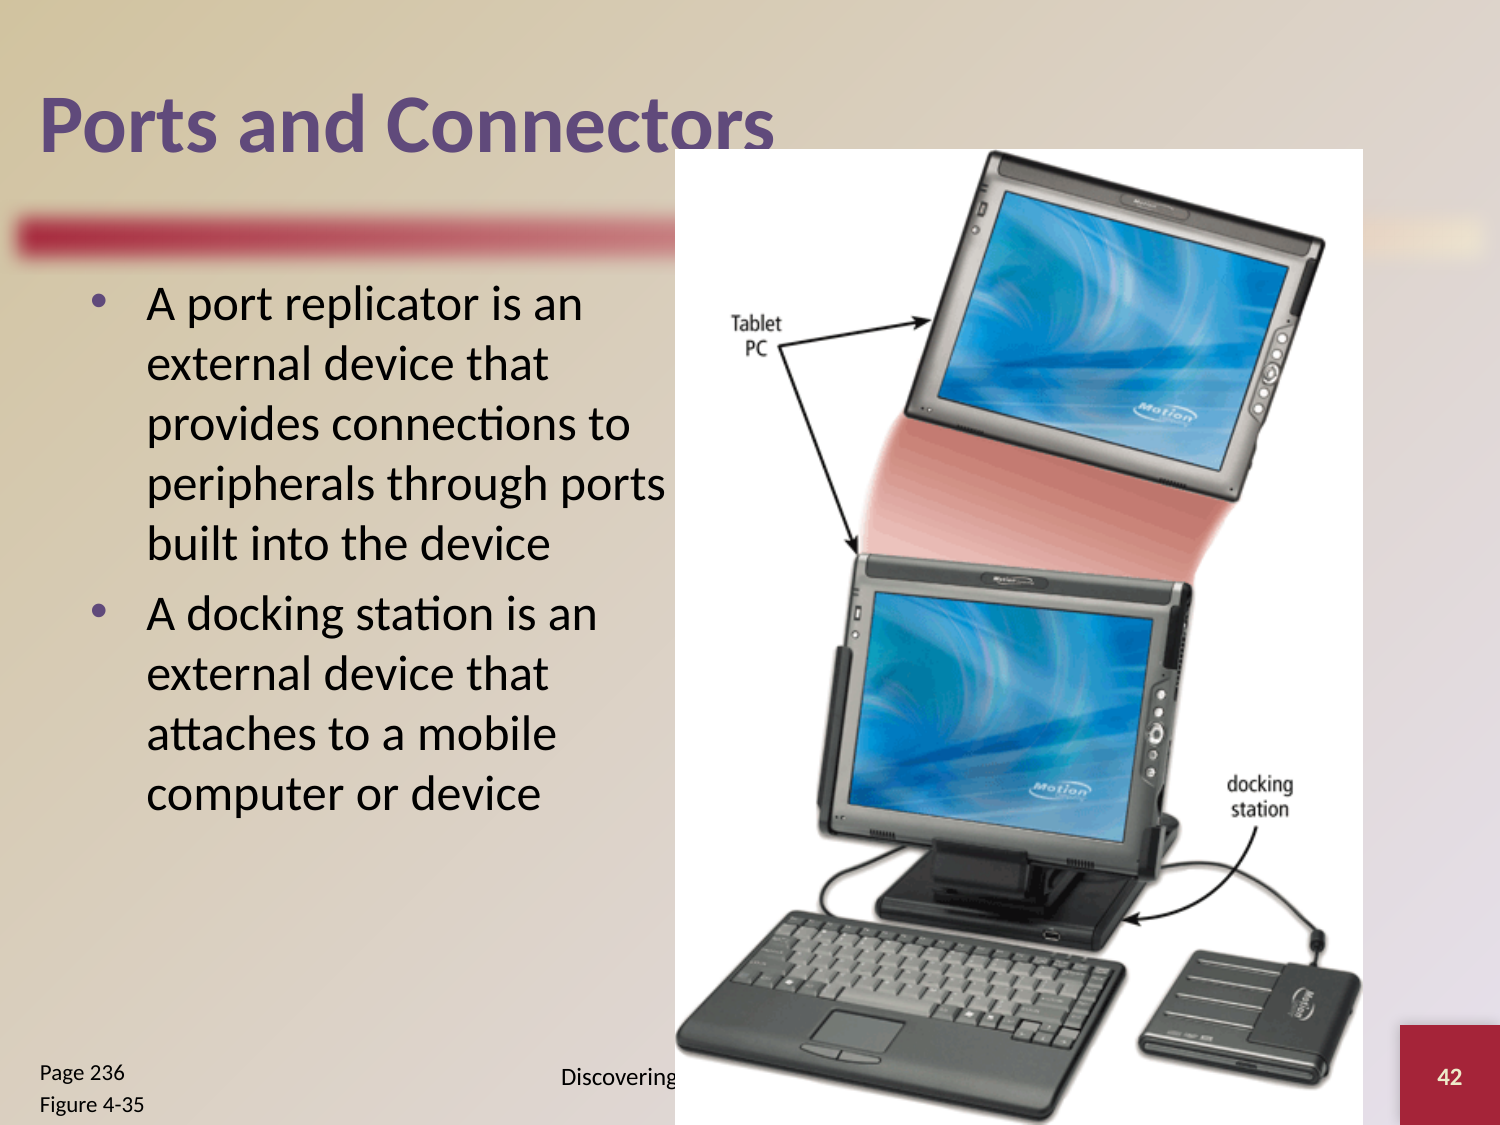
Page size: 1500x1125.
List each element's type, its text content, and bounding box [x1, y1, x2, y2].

slide_number 42 [1400, 1025, 1500, 1125]
title Ports and Connectors [24, 24, 1475, 213]
footer Discovering Computers 2012: Chapter 4 [450, 1037, 669, 1113]
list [674, 149, 1363, 1125]
list Page 236 Figure 4-35 [24, 1050, 300, 1125]
list A port replicator is an external device that provides connections to peripherals through ports built into the device A docking station is an external device that attaches to a mobile computer or device [75, 262, 669, 1005]
